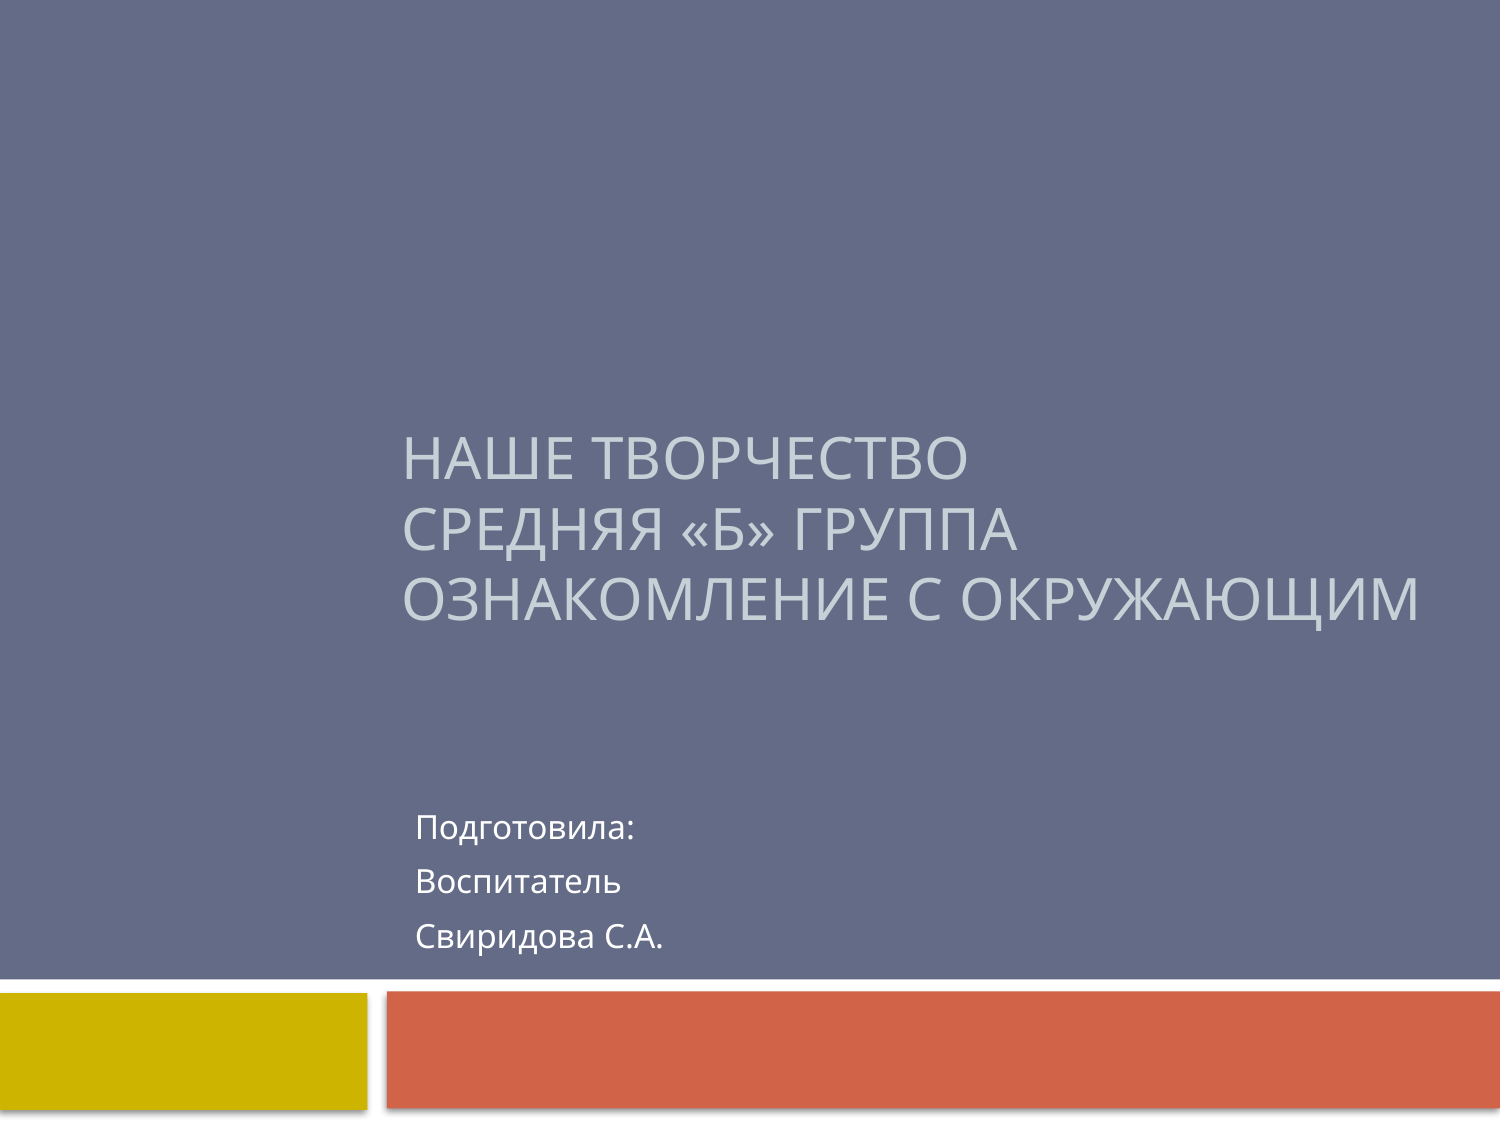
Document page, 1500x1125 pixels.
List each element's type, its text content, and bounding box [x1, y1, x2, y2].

title Наше творчество Средняя «Б» группа Ознакомление с окружающим [386, 339, 1450, 640]
subtitle Подготовила: Воспитатель Свиридова С.А. [399, 808, 1500, 953]
